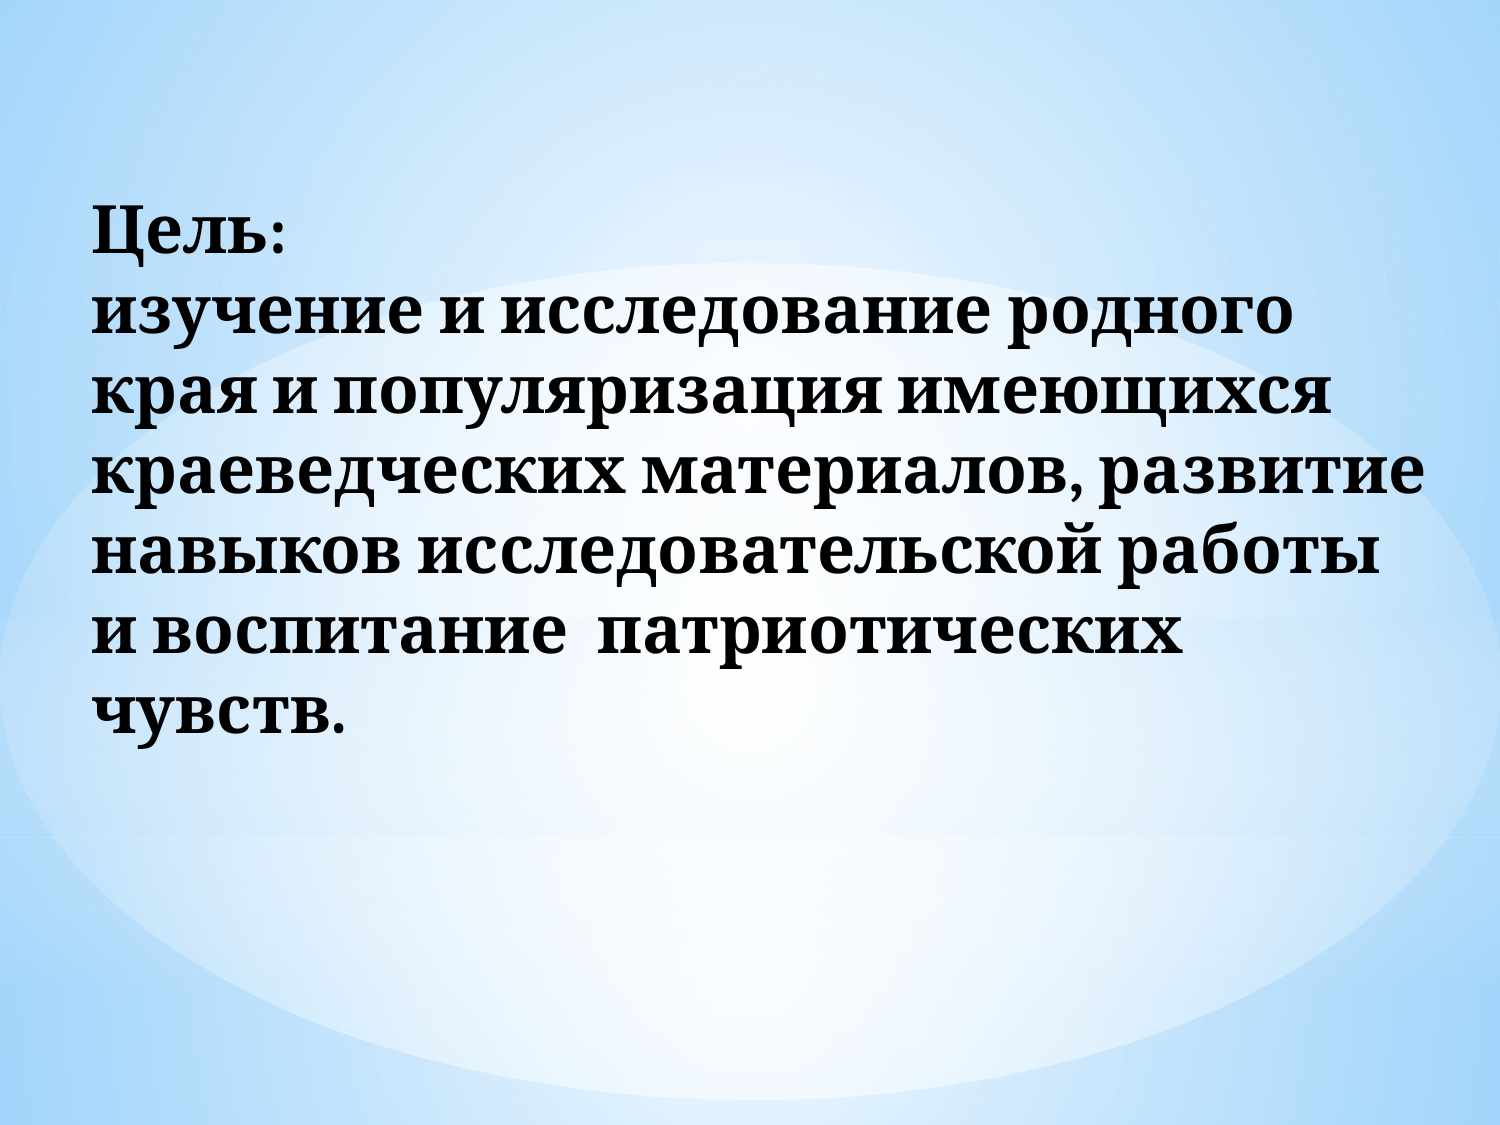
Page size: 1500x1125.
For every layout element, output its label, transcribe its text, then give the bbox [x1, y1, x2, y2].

text_box Цель: изучение и исследование родного края и популяризация имеющихся краеведческих материалов, развитие навыков исследовательской работы и воспитание патриотических чувств. [76, 89, 1447, 960]
